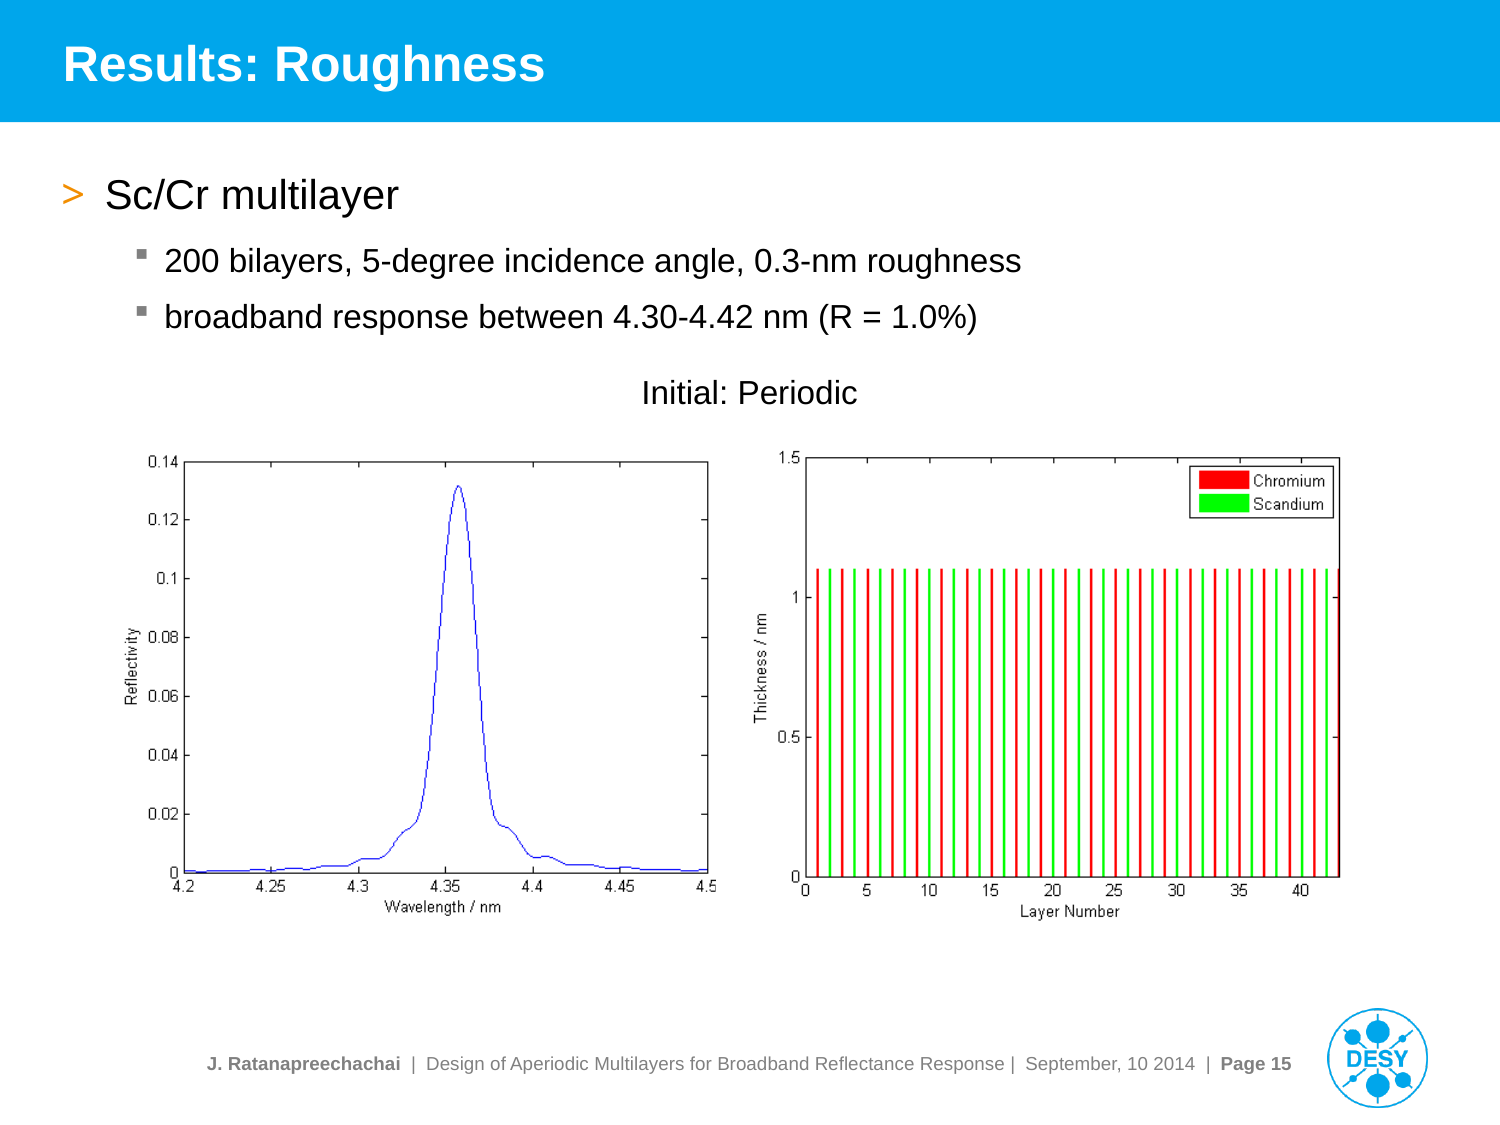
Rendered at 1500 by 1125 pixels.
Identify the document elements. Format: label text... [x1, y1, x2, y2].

picture [1330, 1011, 1426, 1106]
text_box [96, 418, 1404, 933]
picture [1391, 1071, 1428, 1108]
text_box Initial: Periodic [589, 363, 911, 416]
title Results: Roughness [47, 16, 1446, 107]
picture [1387, 1008, 1428, 1046]
picture [1327, 1008, 1368, 1049]
list Sc/Cr multilayer 200 bilayers, 5-degree incidence angle, 0.3-nm roughness broadband response between 4.30-4.42 nm (R = 1.0%) [46, 160, 1444, 947]
picture [1327, 1068, 1365, 1108]
